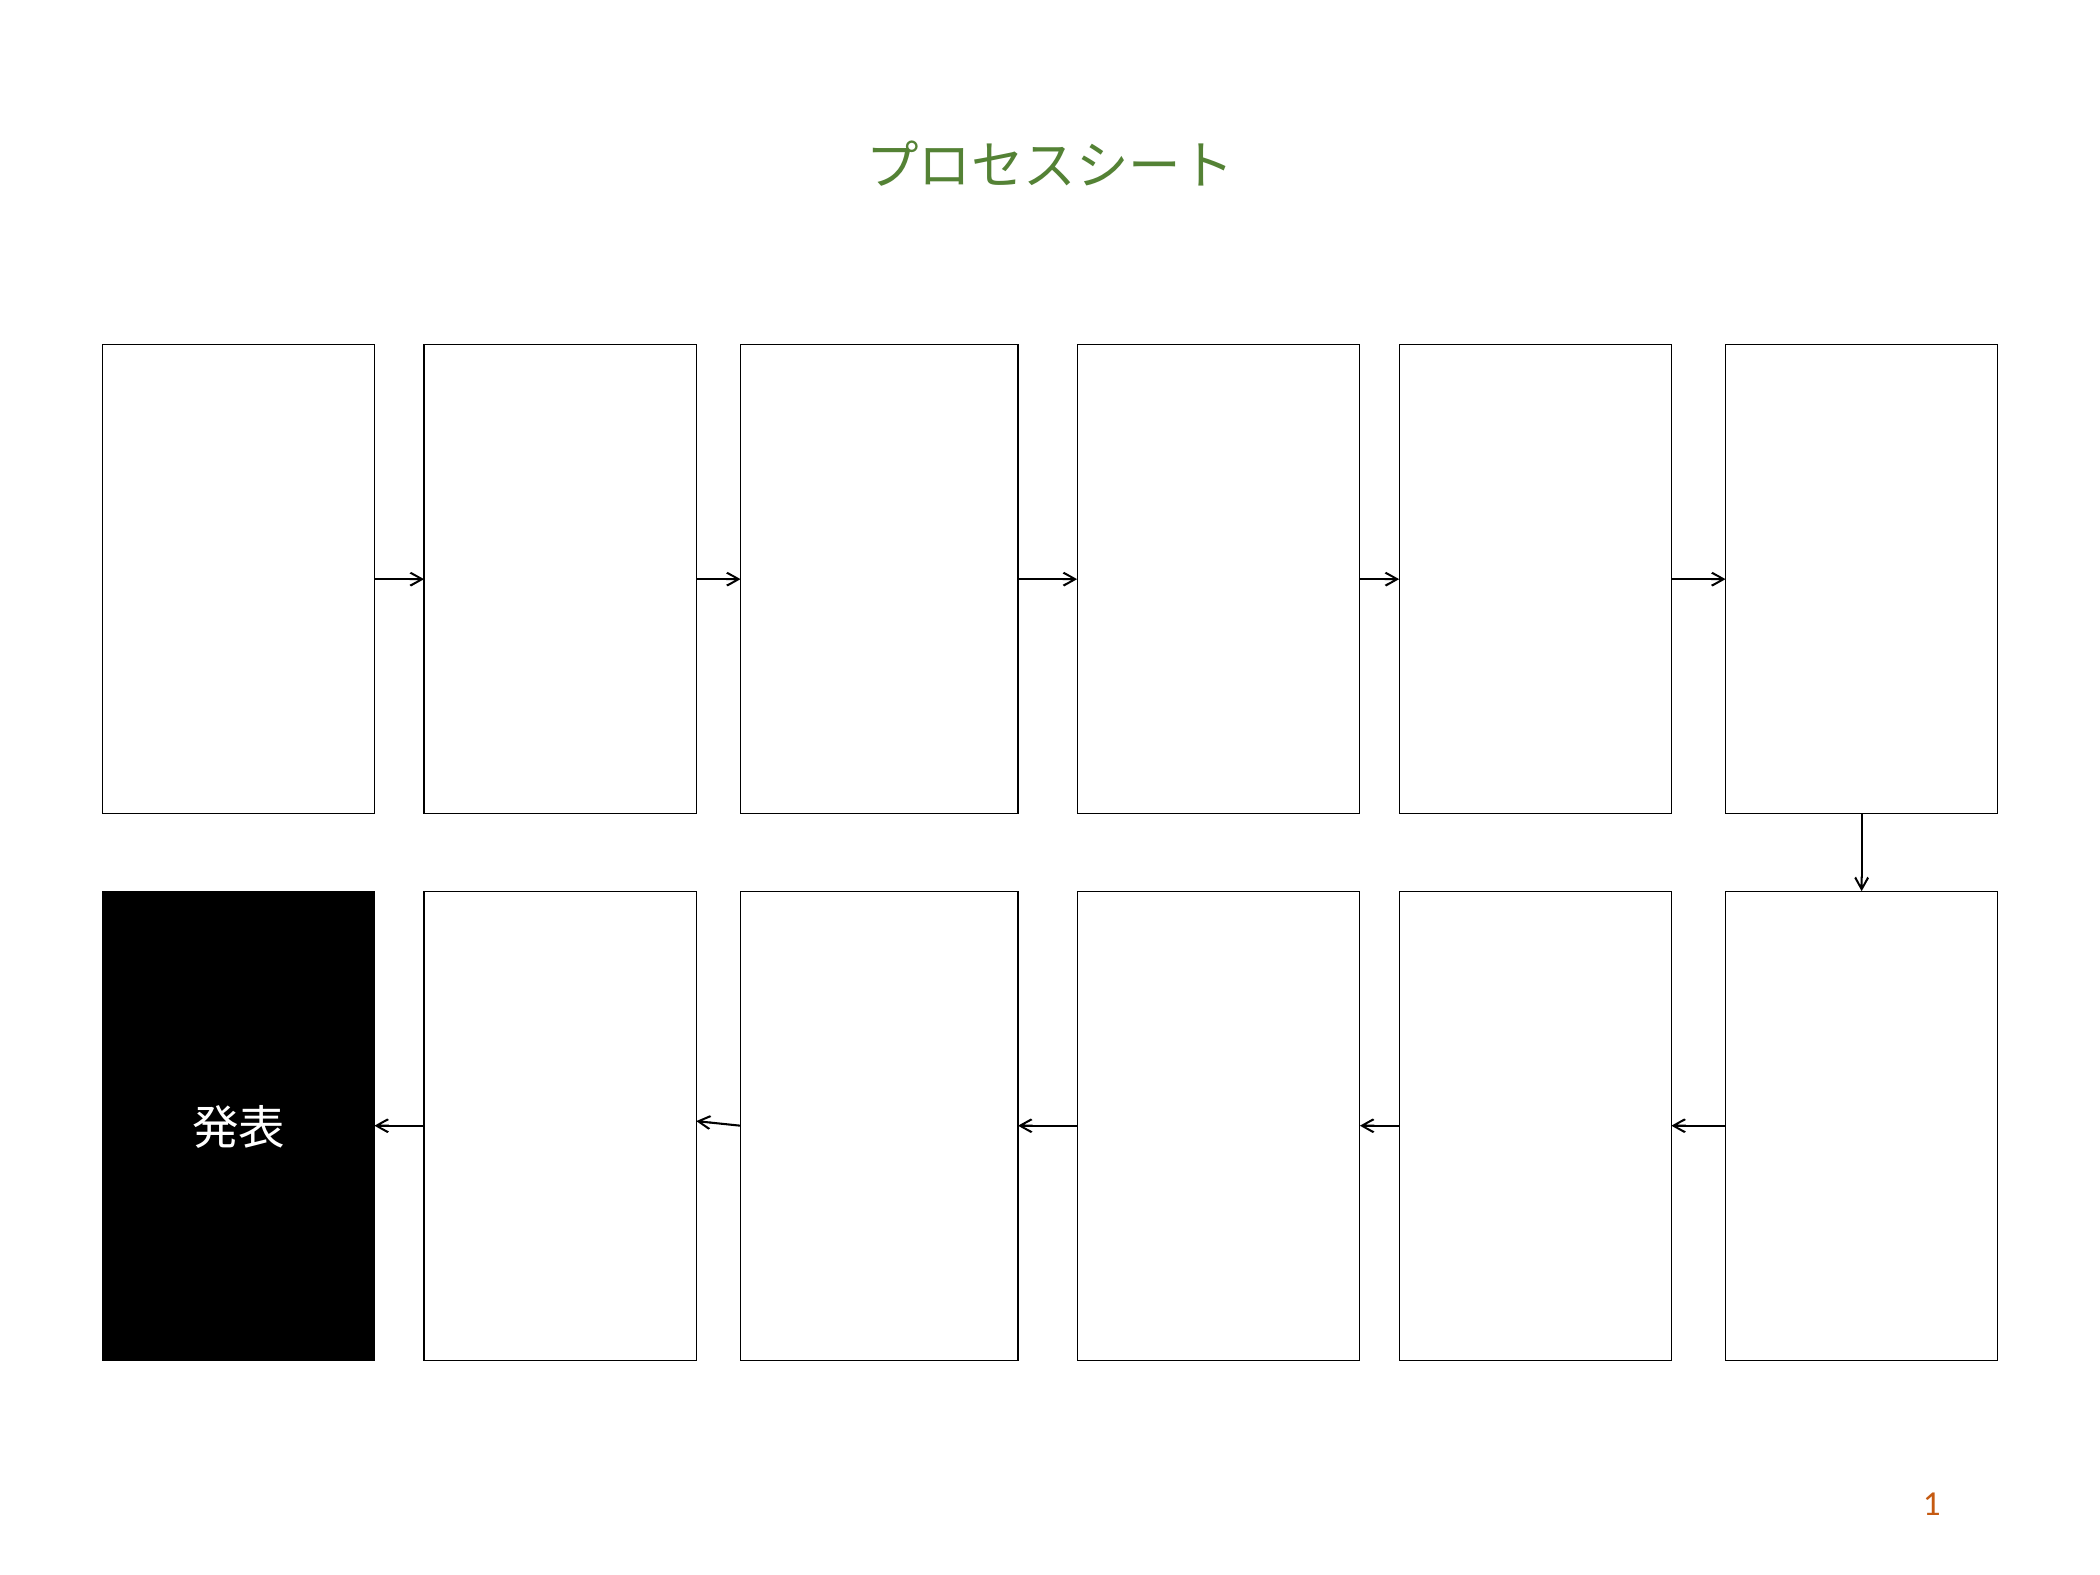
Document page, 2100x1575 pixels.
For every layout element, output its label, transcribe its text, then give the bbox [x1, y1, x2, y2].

slide_number 1 [1483, 1459, 1956, 1544]
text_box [102, 344, 1998, 1361]
text_box プロセスシート [851, 124, 1249, 202]
